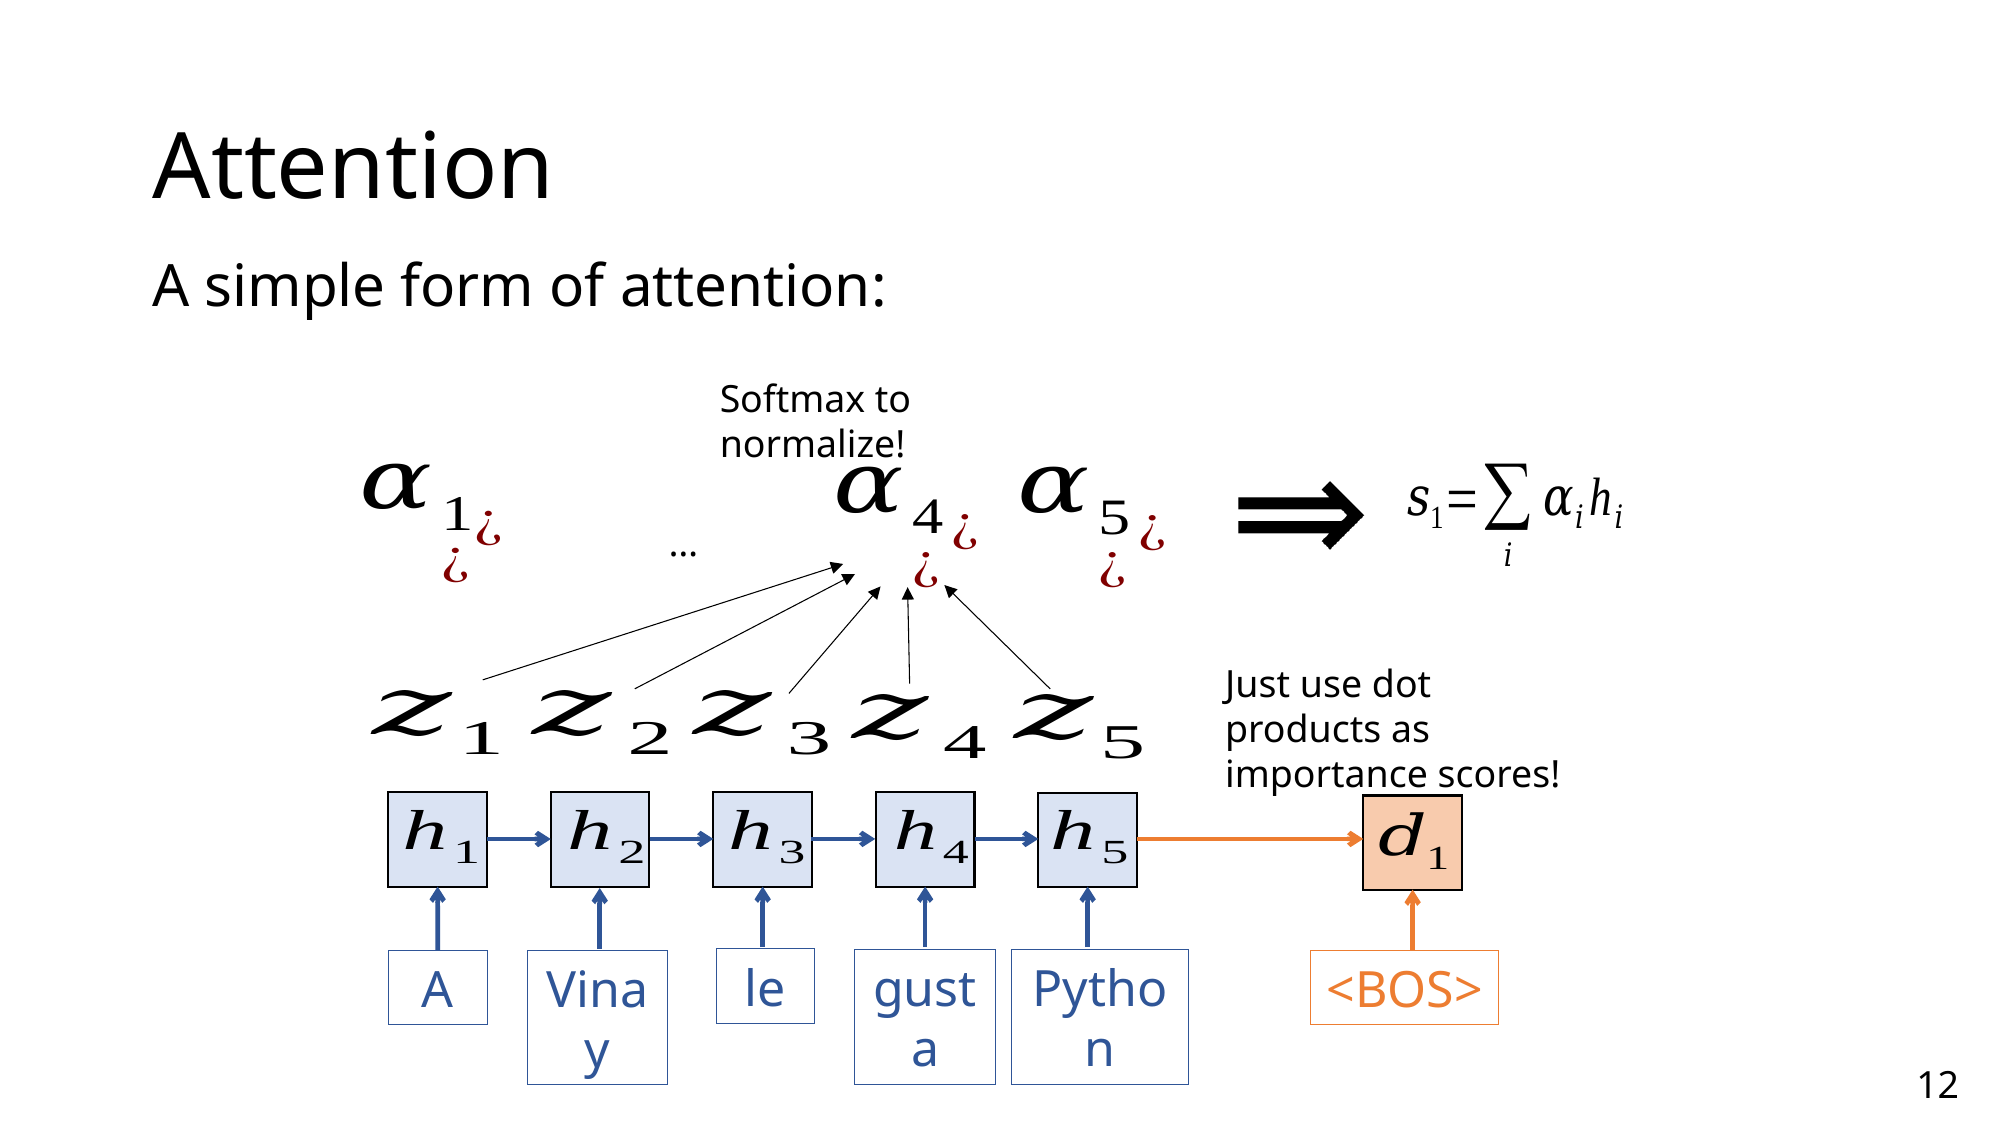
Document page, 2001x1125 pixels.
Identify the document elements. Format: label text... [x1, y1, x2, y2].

text_box Softmax to normalize! [705, 367, 1088, 473]
text_box <BOS> [1310, 950, 1499, 1025]
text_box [788, 586, 881, 694]
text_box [634, 573, 855, 689]
text_box Python [1011, 949, 1189, 1085]
text_box Just use dot products as importance scores! [1210, 653, 1594, 803]
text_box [482, 564, 844, 680]
text_box Vinay [527, 950, 668, 1085]
title Attention [137, 59, 1863, 278]
picture [1226, 449, 1370, 593]
text_box [387, 791, 488, 888]
text_box [1362, 803, 1463, 891]
text_box [875, 791, 976, 888]
text_box gusta [854, 949, 996, 1085]
text_box 12 [1853, 1054, 1974, 1114]
text_box A [388, 950, 488, 1025]
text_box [944, 585, 1051, 689]
text_box A simple form of attention: [137, 240, 1731, 326]
text_box … [589, 511, 777, 564]
text_box le [716, 948, 815, 1024]
text_box [712, 791, 813, 888]
text_box [550, 791, 650, 888]
text_box [1037, 792, 1138, 888]
